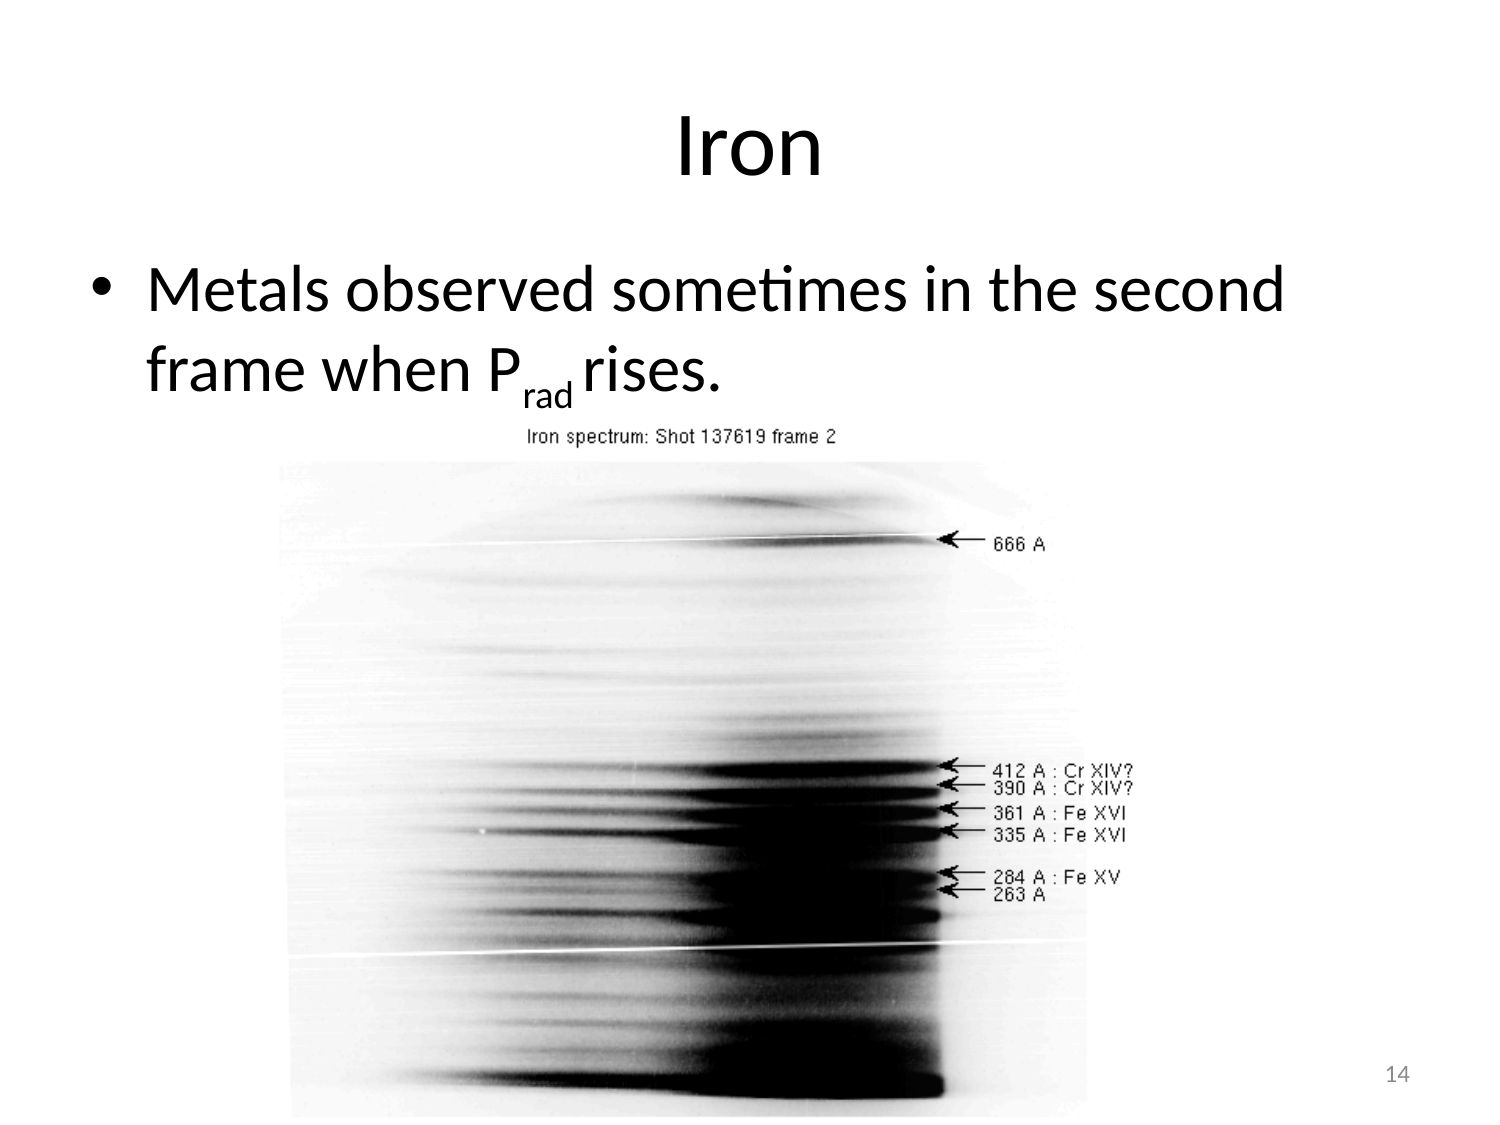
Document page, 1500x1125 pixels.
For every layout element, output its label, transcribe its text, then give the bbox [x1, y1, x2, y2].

picture [128, 334, 1372, 1125]
title Iron [74, 44, 1426, 233]
list Metals observed sometimes in the second frame when Prad rises. [74, 237, 1426, 981]
slide_number 14 [1377, 1042, 1425, 1103]
